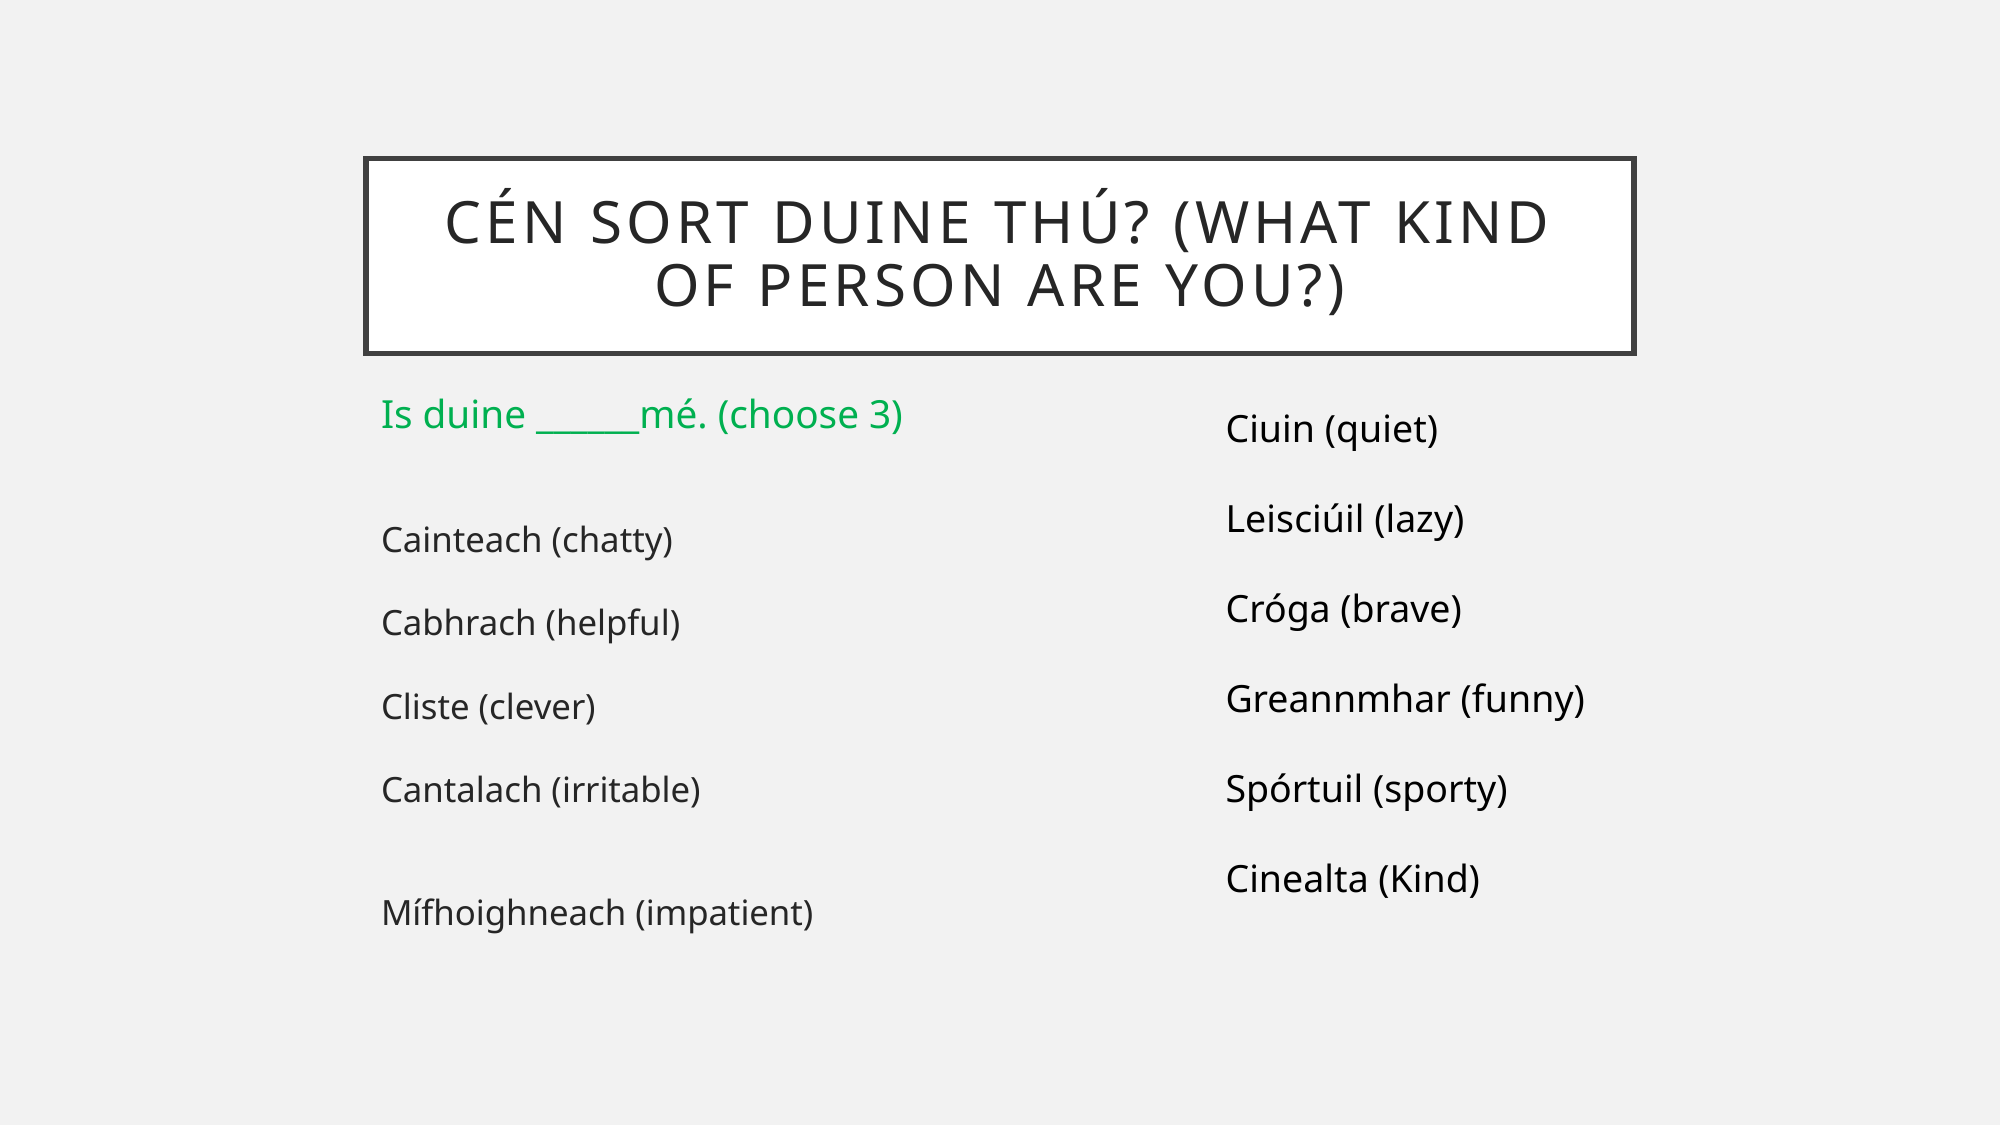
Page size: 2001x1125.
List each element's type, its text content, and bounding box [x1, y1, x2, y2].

text_box Ciuin (quiet) Leisciúil (lazy) Cróga (brave) Greannmhar (funny) Spórtuil (sporty) Cinealta (Kind) [1210, 397, 1824, 908]
list Is duine ______mé. (choose 3) Cainteach (chatty) Cabhrach (helpful) Cliste (clever) Cantalach (irritable) Mífhoighneach (impatient) [366, 382, 959, 1085]
title Cén sort duine thú? (what kind of person are you?) [363, 156, 1637, 356]
